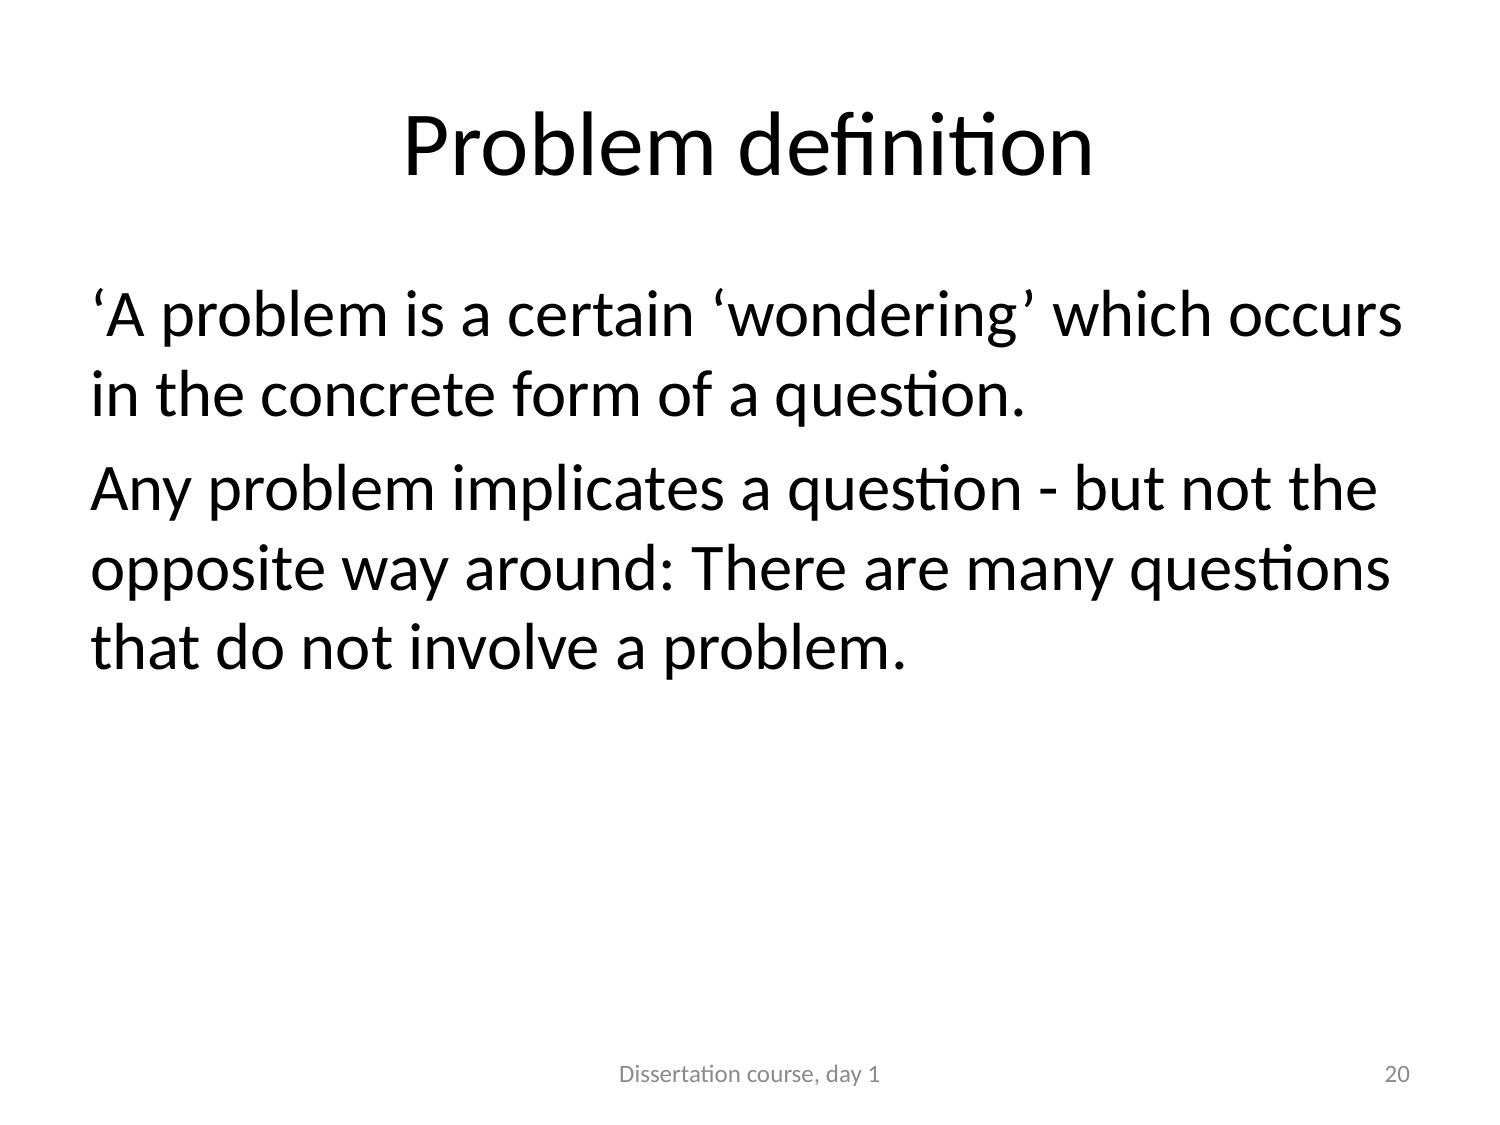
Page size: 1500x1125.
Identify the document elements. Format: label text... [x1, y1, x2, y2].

list ‘A problem is a certain ‘wondering’ which occurs in the concrete form of a question. Any problem implicates a question - but not the opposite way around: There are many questions that do not involve a problem. [75, 262, 1425, 1005]
footer Dissertation course, day 1 [512, 1042, 988, 1103]
title Problem definition [75, 45, 1425, 233]
slide_number 20 [1074, 1042, 1425, 1103]
